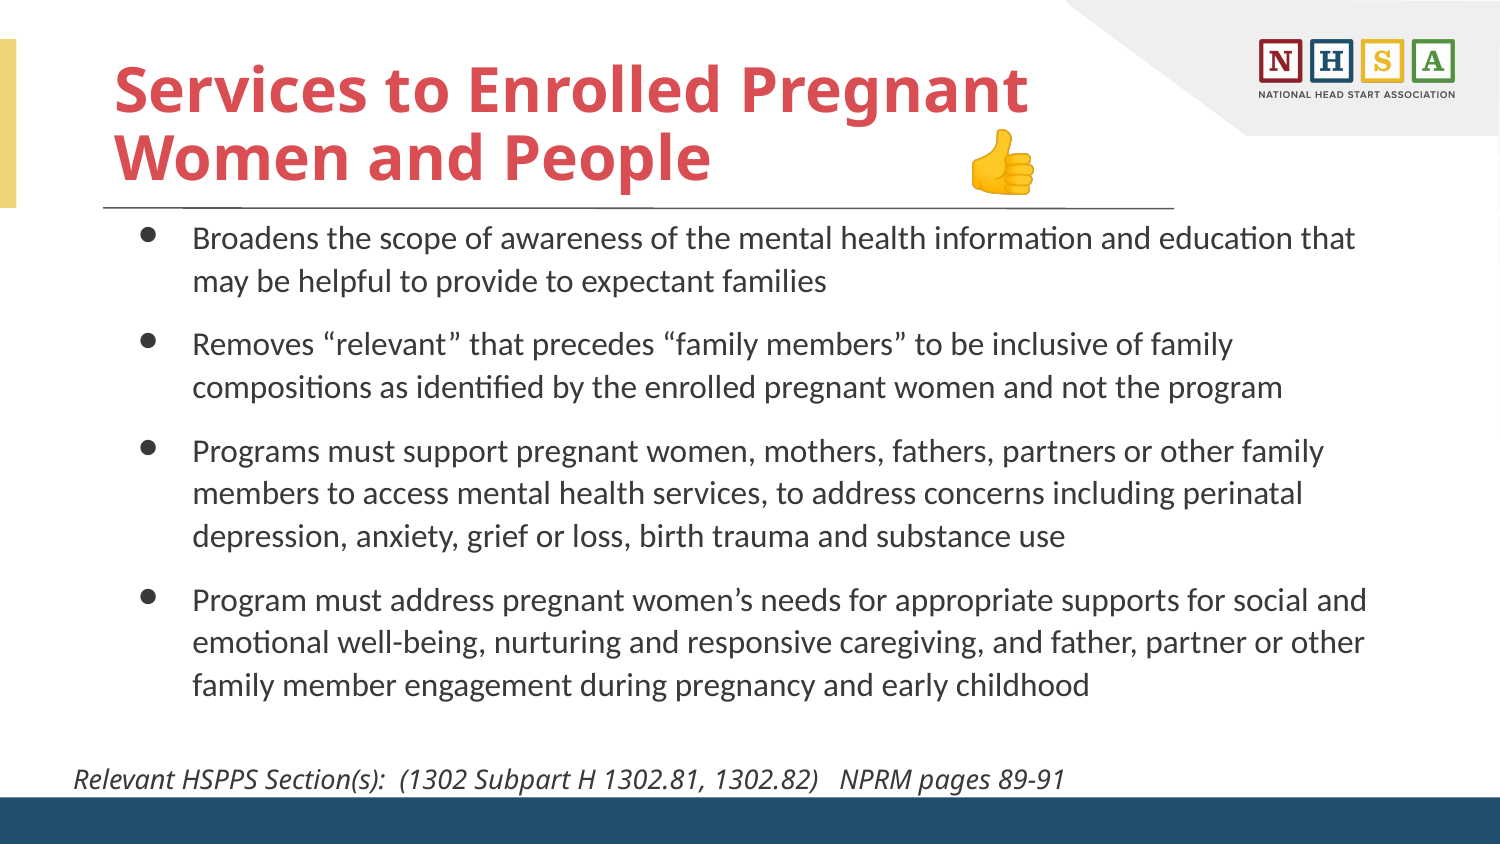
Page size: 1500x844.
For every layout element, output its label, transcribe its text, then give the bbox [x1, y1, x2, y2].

list Broadens the scope of awareness of the mental health information and education that may be helpful to provide to expectant families Removes “relevant” that precedes “family members” to be inclusive of family compositions as identified by the enrolled pregnant women and not the program Programs must support pregnant women, mothers, fathers, partners or other family members to access mental health services, to address concerns including perinatal depression, anxiety, grief or loss, birth trauma and substance use Program must address pregnant women’s needs for appropriate supports for social and emotional well-being, nurturing and responsive caregiving, and father, partner or other family member engagement during pregnancy and early childhood [106, 207, 1398, 756]
picture [1259, 39, 1455, 98]
picture [972, 129, 1034, 195]
title Services to Enrolled Pregnant Women and People [103, 44, 1218, 208]
text_box Relevant HSPPS Section(s): (1302 Subpart H 1302.81, 1302.82) NPRM pages 89-91 [58, 747, 1097, 794]
